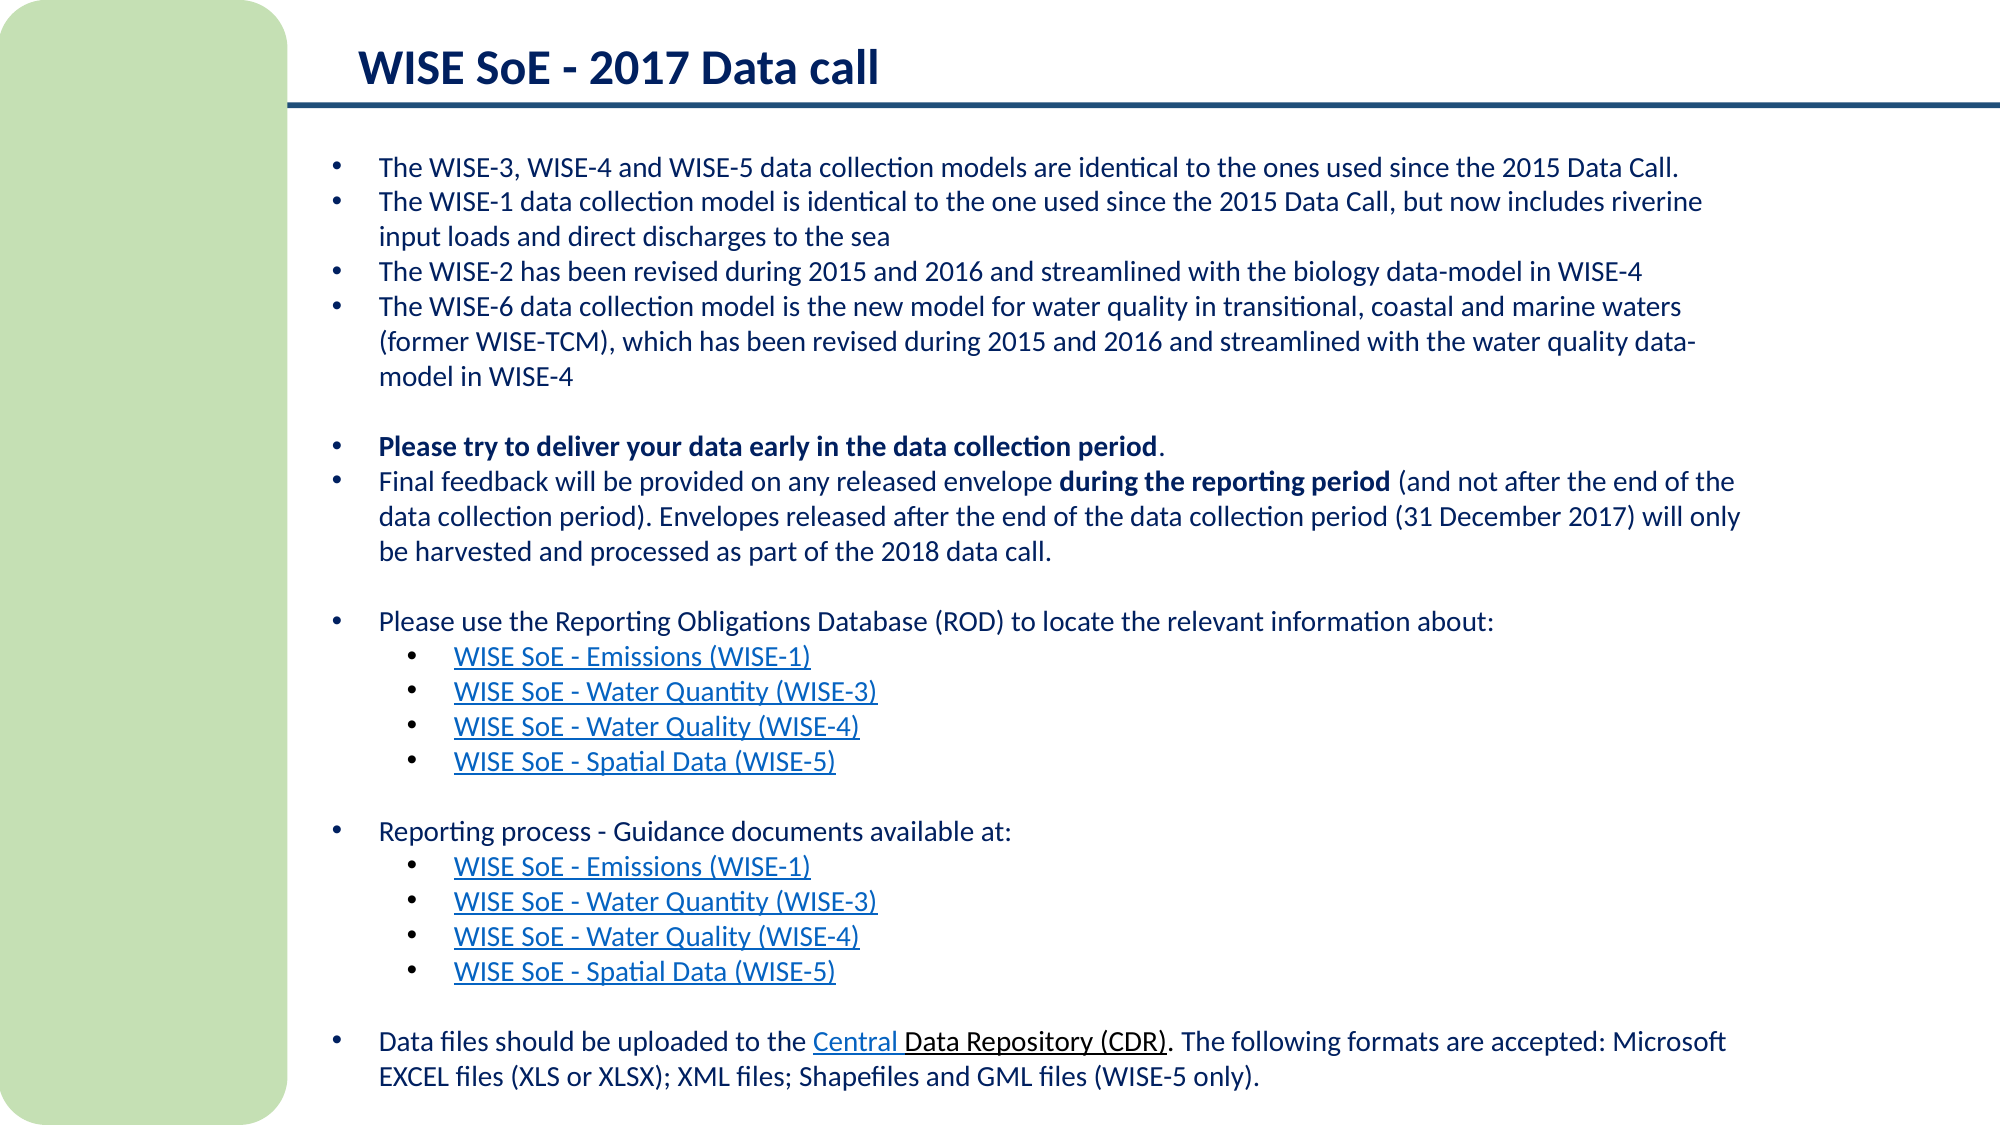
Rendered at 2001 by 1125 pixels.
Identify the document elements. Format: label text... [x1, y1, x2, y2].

text_box The WISE-3, WISE-4 and WISE-5 data collection models are identical to the ones used since the 2015 Data Call. The WISE-1 data collection model is identical to the one used since the 2015 Data Call, but now includes riverine input loads and direct discharges to the sea The WISE-2 has been revised during 2015 and 2016 and streamlined with the biology data-model in WISE-4 The WISE-6 data collection model is the new model for water quality in transitional, coastal and marine waters (former WISE-TCM), which has been revised during 2015 and 2016 and streamlined with the water quality data-model in WISE-4 Please try to deliver your data early in the data collection period. Final feedback will be provided on any released envelope during the reporting period (and not after the end of the data collection period). Envelopes released after the end of the data collection period (31 December 2017) will only be harvested and processed as part of the 2018 data call. Please use the Reporting Obligations Database (ROD) to locate the relevant information about: WISE SoE - Emissions (WISE-1) WISE SoE - Water Quantity (WISE-3) WISE SoE - Water Quality (WISE-4) WISE SoE - Spatial Data (WISE-5) Reporting process - Guidance documents available at: WISE SoE - Emissions (WISE-1) WISE SoE - Water Quantity (WISE-3) WISE SoE - Water Quality (WISE-4) WISE SoE - Spatial Data (WISE-5) Data files should be uploaded to the Central Data Repository (CDR). The following formats are accepted: Microsoft EXCEL files (XLS or XLSX); XML files; Shapefiles and GML files (WISE-5 only). [317, 140, 1768, 1100]
text_box WISE SoE - 2017 Data call [343, 17, 1911, 103]
text_box [0, 0, 289, 1125]
text_box [289, 102, 2000, 109]
